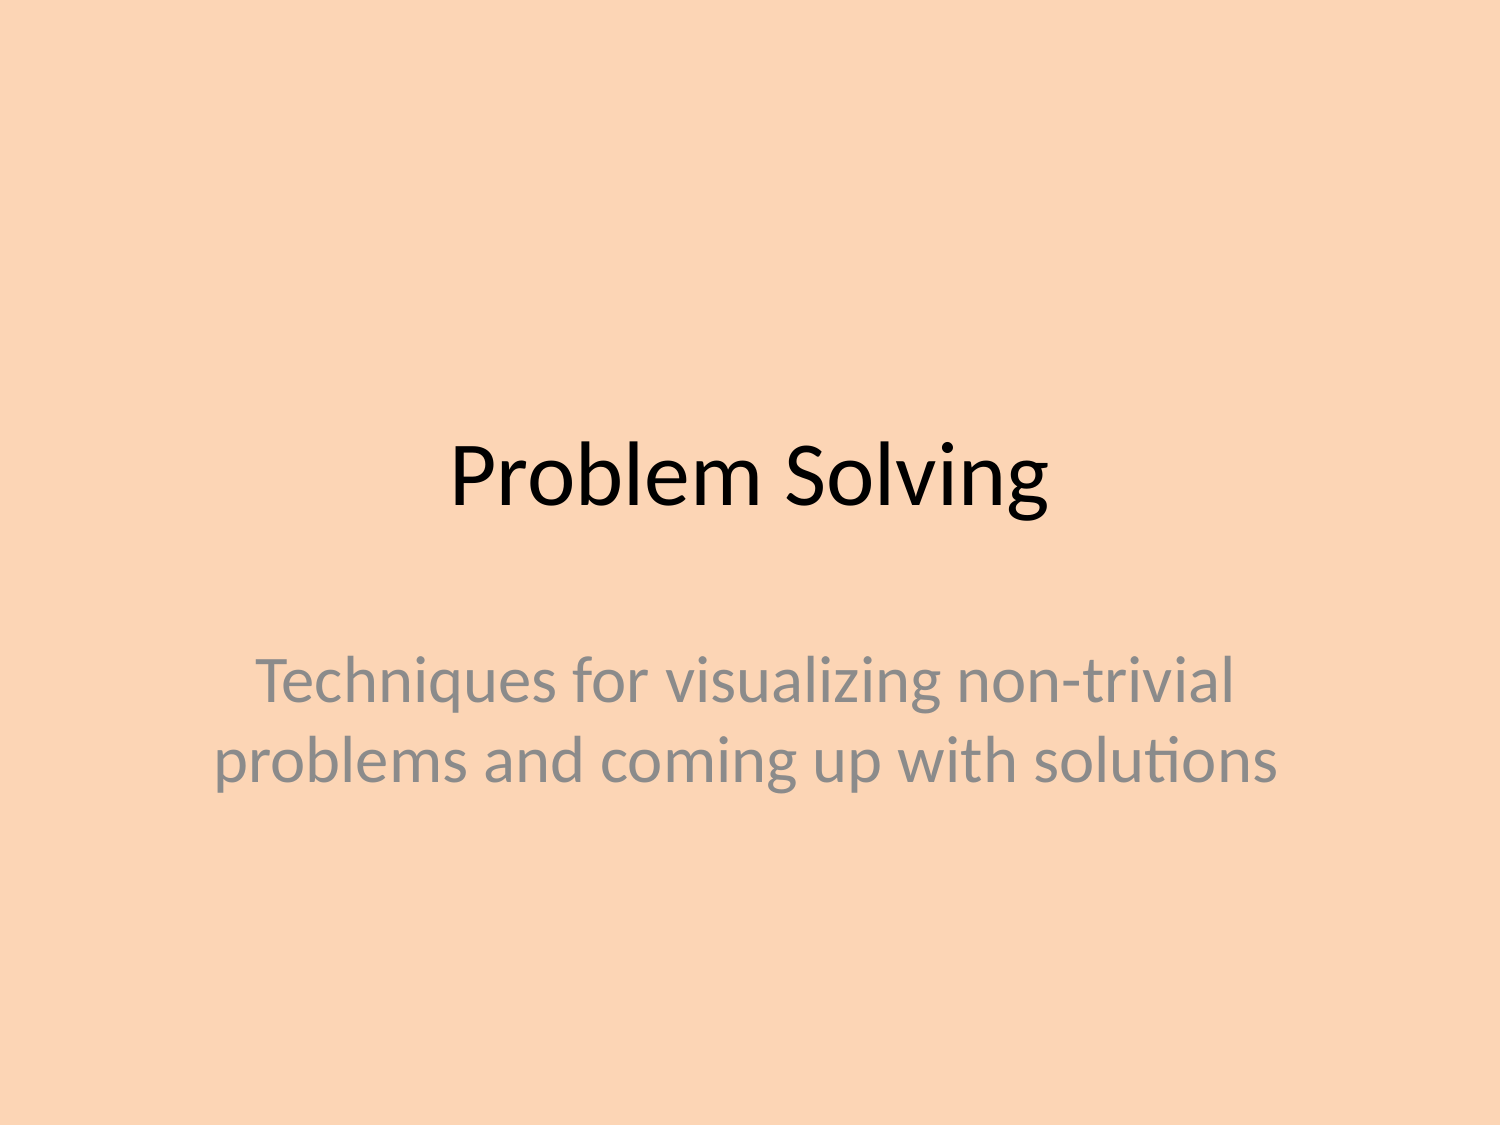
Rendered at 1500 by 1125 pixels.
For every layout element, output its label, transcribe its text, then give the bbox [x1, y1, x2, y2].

title Problem Solving [112, 375, 1388, 563]
subtitle Techniques for visualizing non-trivial problems and coming up with solutions [193, 628, 1299, 914]
